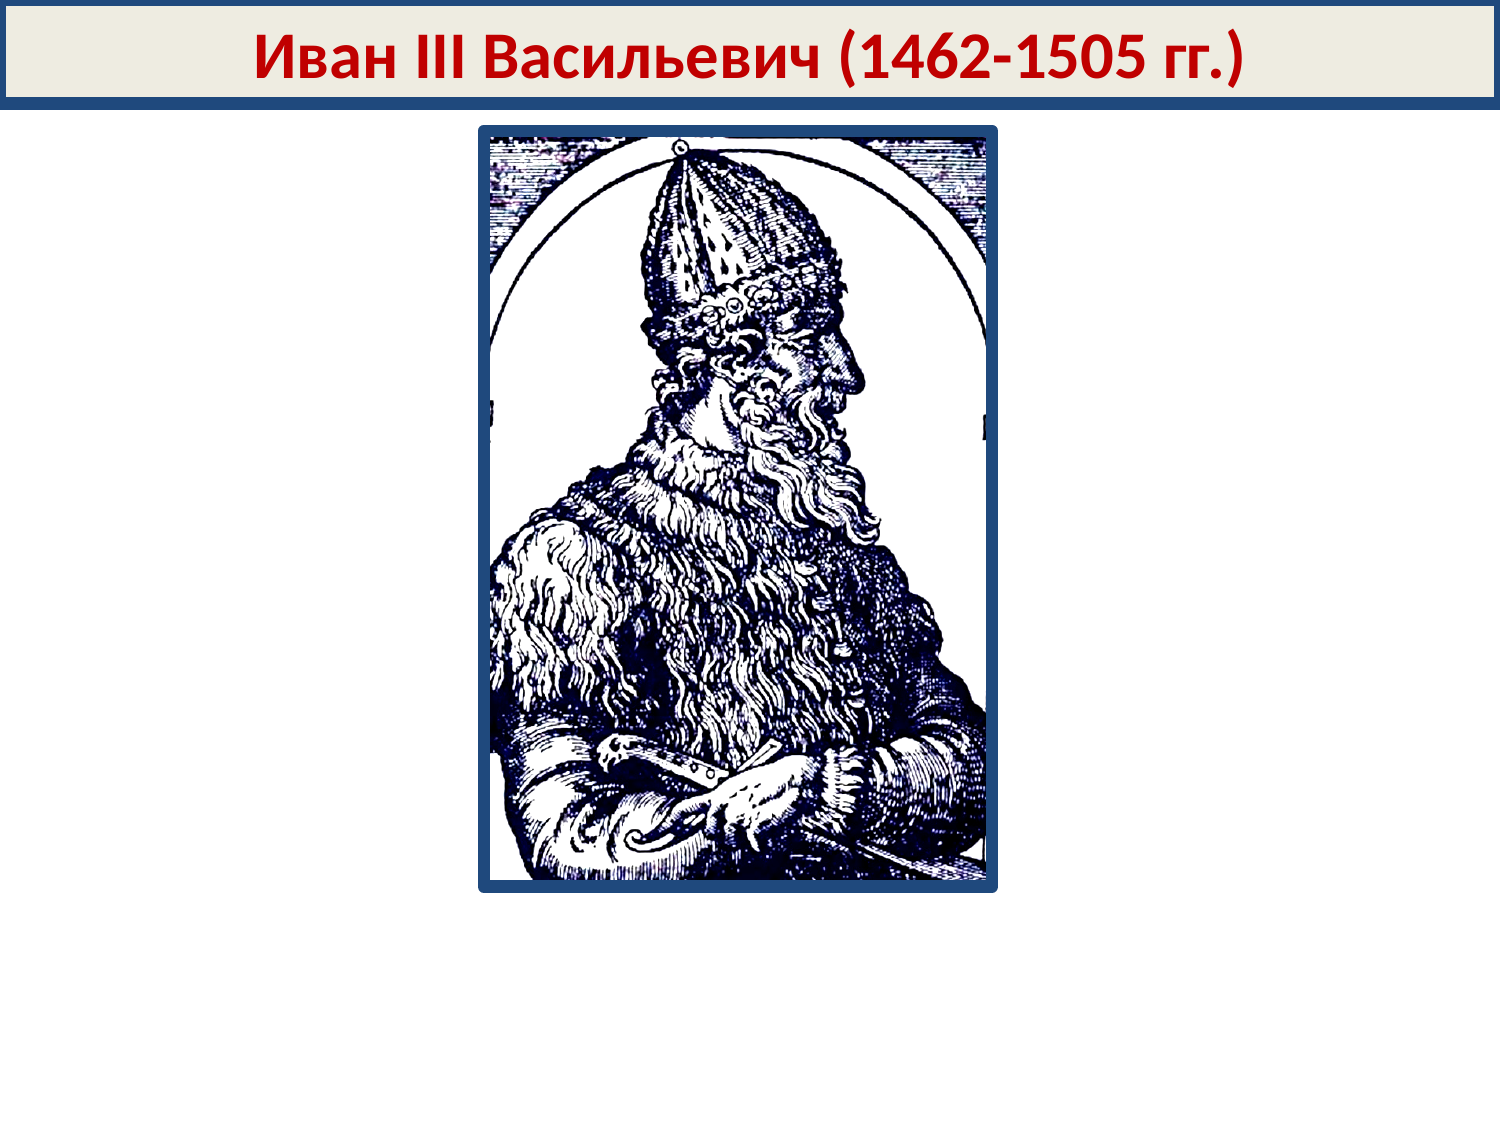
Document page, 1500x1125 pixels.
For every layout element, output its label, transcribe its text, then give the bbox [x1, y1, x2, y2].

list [489, 136, 986, 881]
text_box Иван III Васильевич (1462-1505 гг.) [0, 0, 1500, 104]
